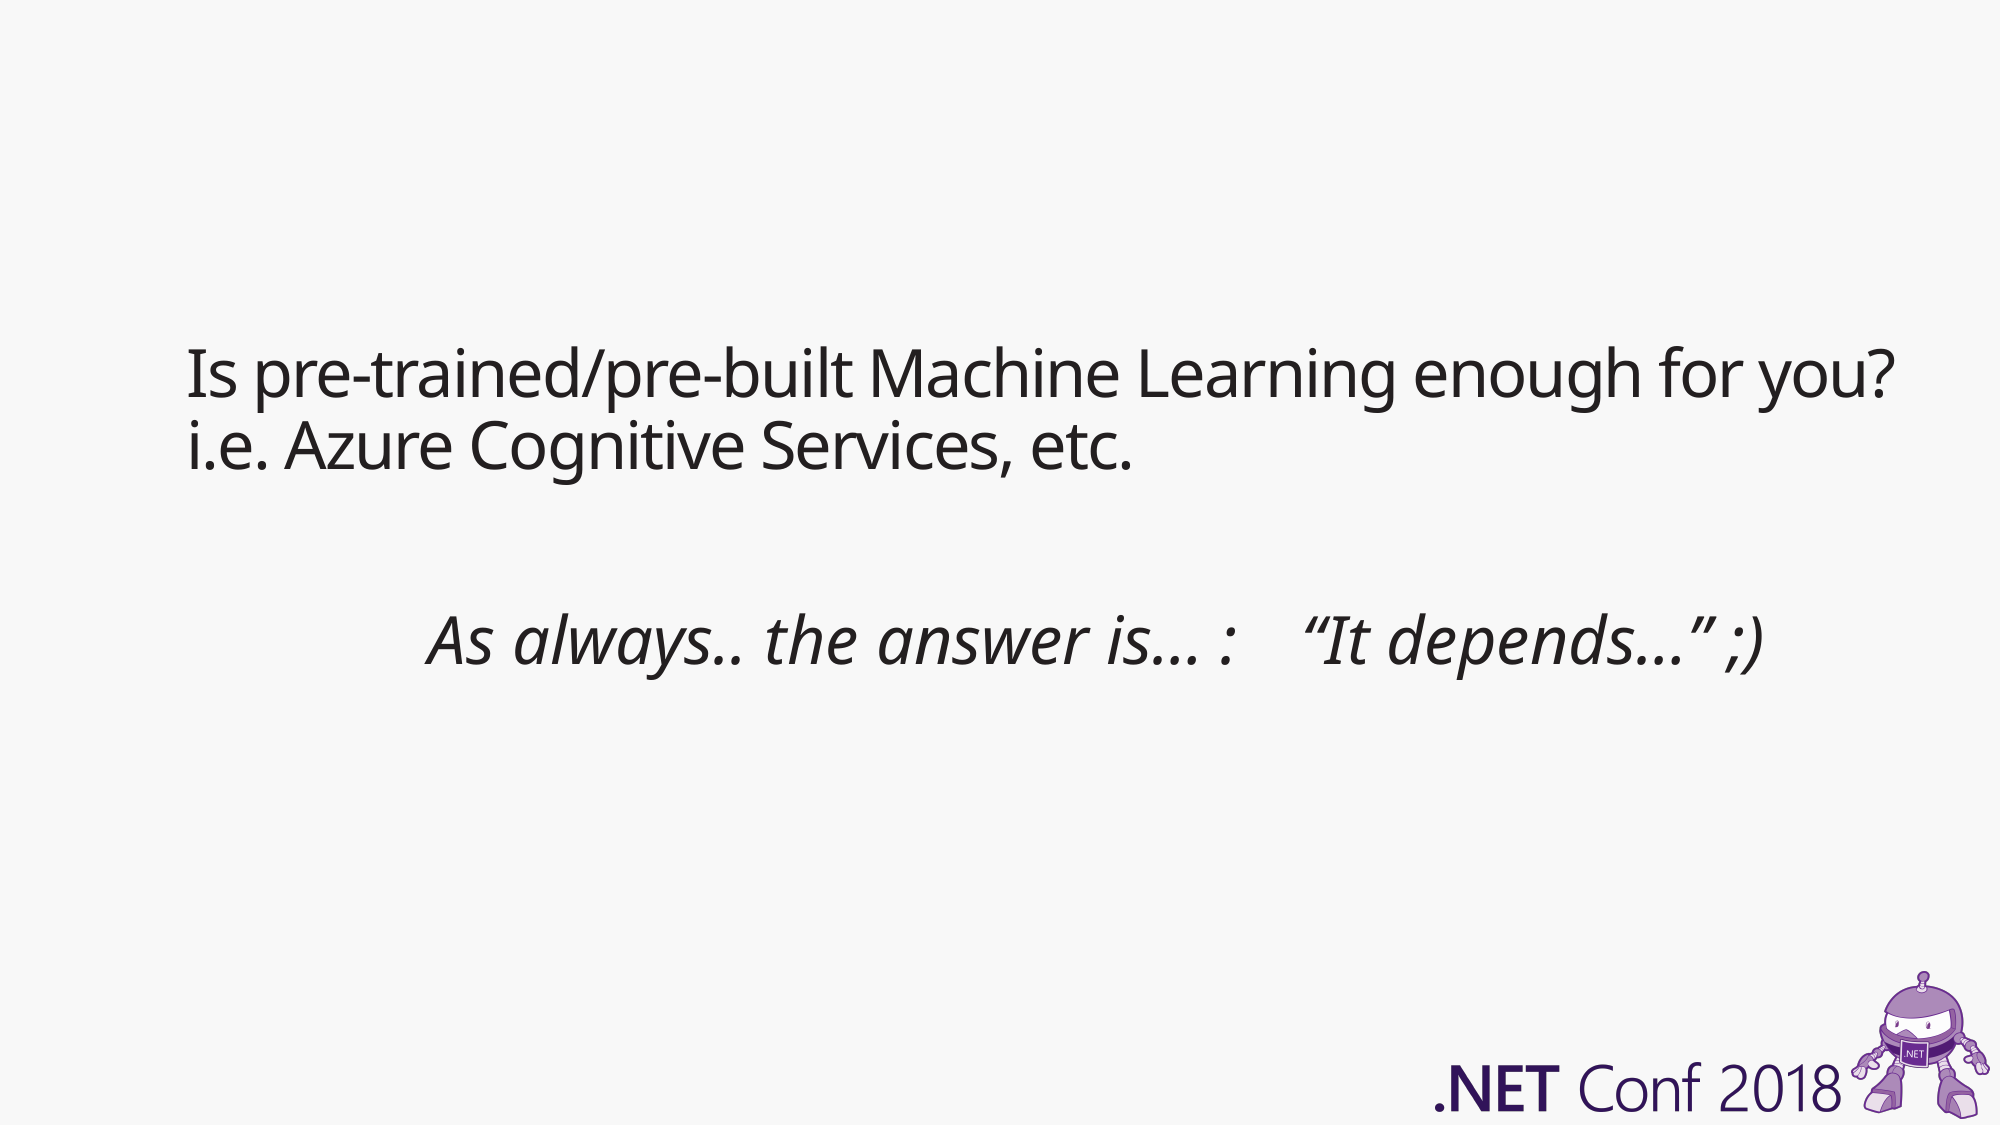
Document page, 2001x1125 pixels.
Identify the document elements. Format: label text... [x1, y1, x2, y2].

picture [1435, 1062, 1841, 1112]
title Is pre-trained/pre-built Machine Learning enough for you? i.e. Azure Cognitive Services, etc. [162, 324, 1938, 470]
picture [1851, 971, 1990, 1119]
text_box “It depends…” ;) [1286, 590, 1781, 685]
text_box As always.. the answer is… : [414, 590, 1254, 685]
